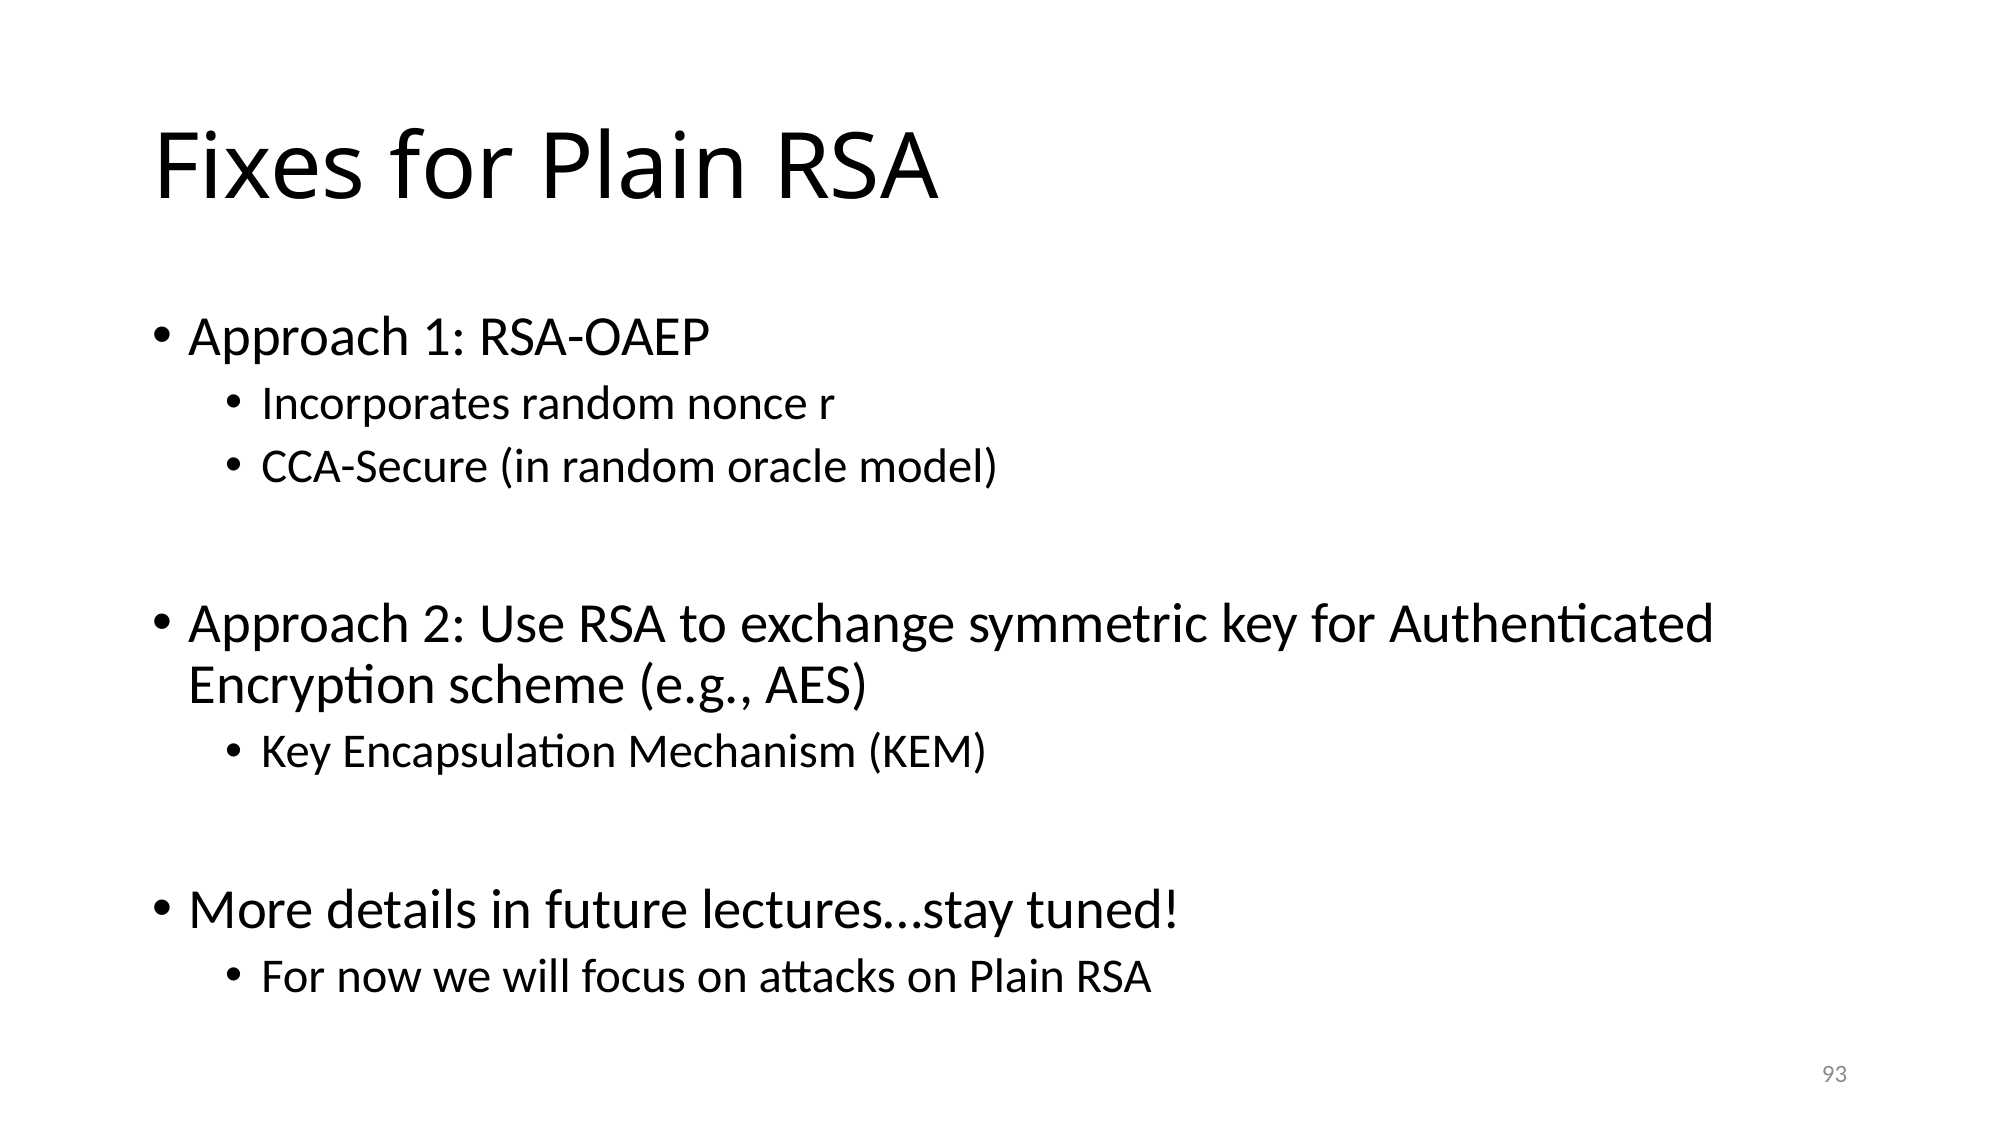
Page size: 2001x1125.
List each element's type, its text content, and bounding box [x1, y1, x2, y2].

title Fixes for Plain RSA [137, 59, 1863, 278]
list Approach 1: RSA-OAEP Incorporates random nonce r CCA-Secure (in random oracle model) Approach 2: Use RSA to exchange symmetric key for Authenticated Encryption scheme (e.g., AES) Key Encapsulation Mechanism (KEM) More details in future lectures…stay tuned! For now we will focus on attacks on Plain RSA [137, 299, 1863, 1014]
slide_number 93 [1412, 1042, 1863, 1103]
